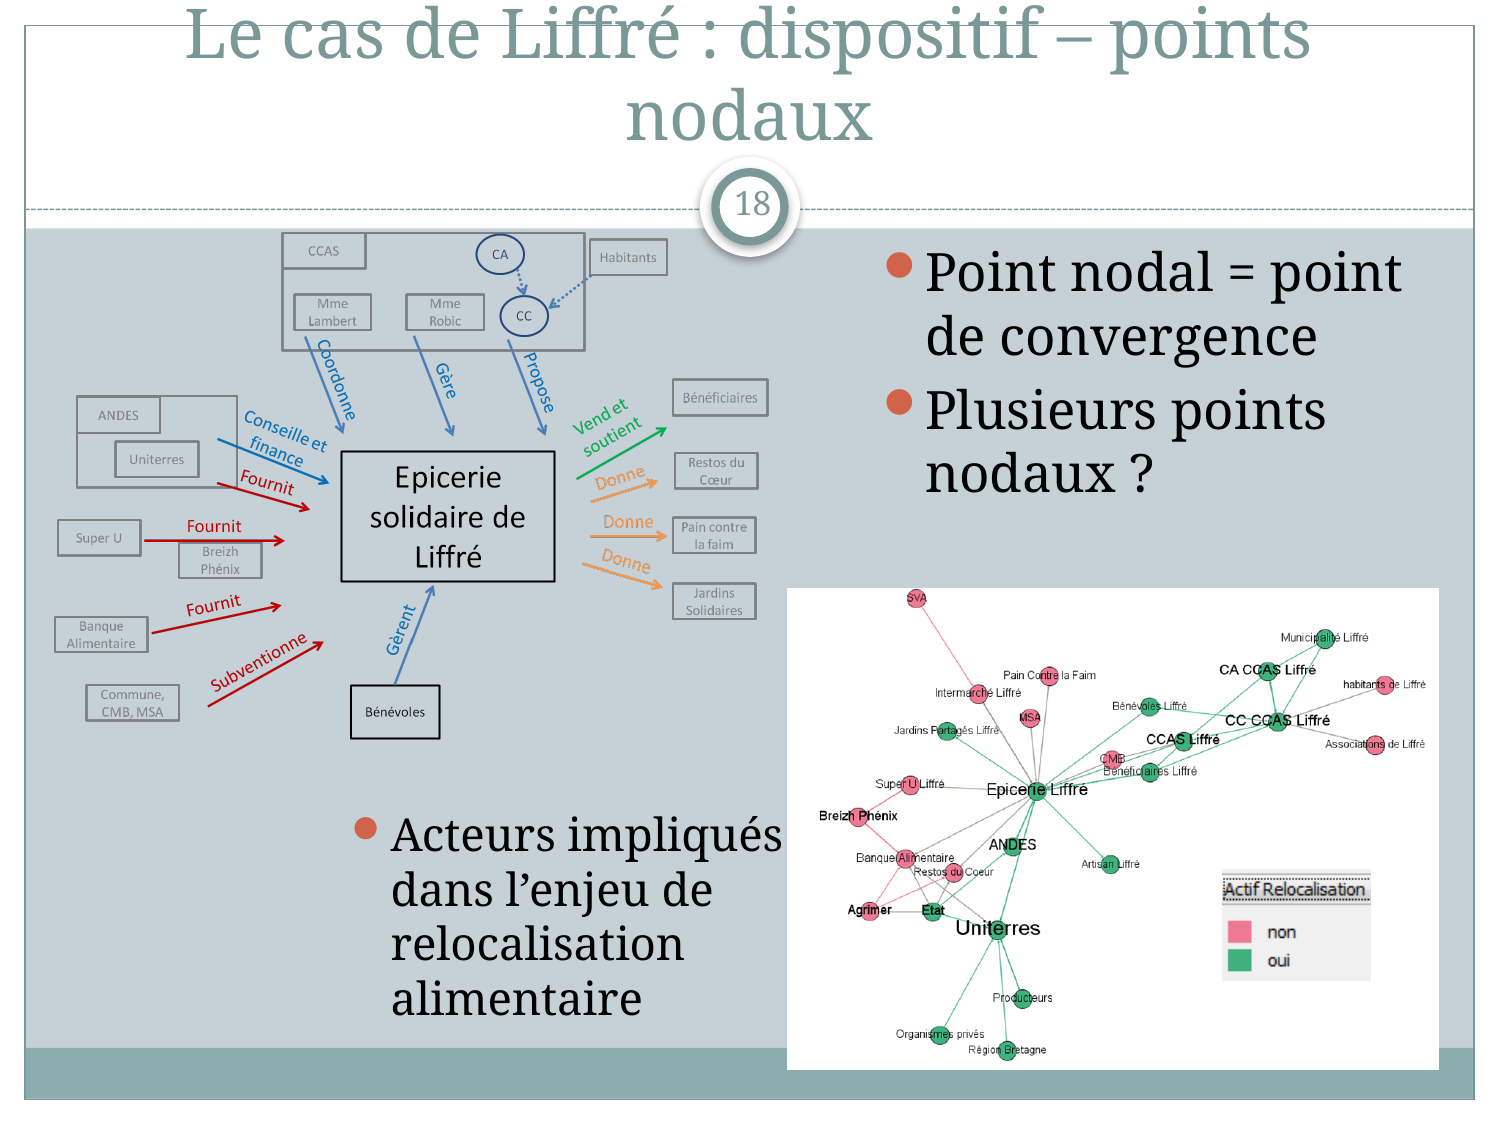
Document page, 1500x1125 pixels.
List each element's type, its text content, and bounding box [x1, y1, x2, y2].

slide_number 18 [715, 168, 791, 241]
title Le cas de Liffré : dispositif – points nodaux [49, 37, 1450, 162]
picture [52, 231, 769, 740]
list Point nodal = point de convergence Plusieurs points nodaux ? [868, 231, 1433, 556]
text_box Acteurs impliqués dans l’enjeu de relocalisation alimentaire [336, 798, 779, 1071]
picture [785, 585, 1440, 1072]
